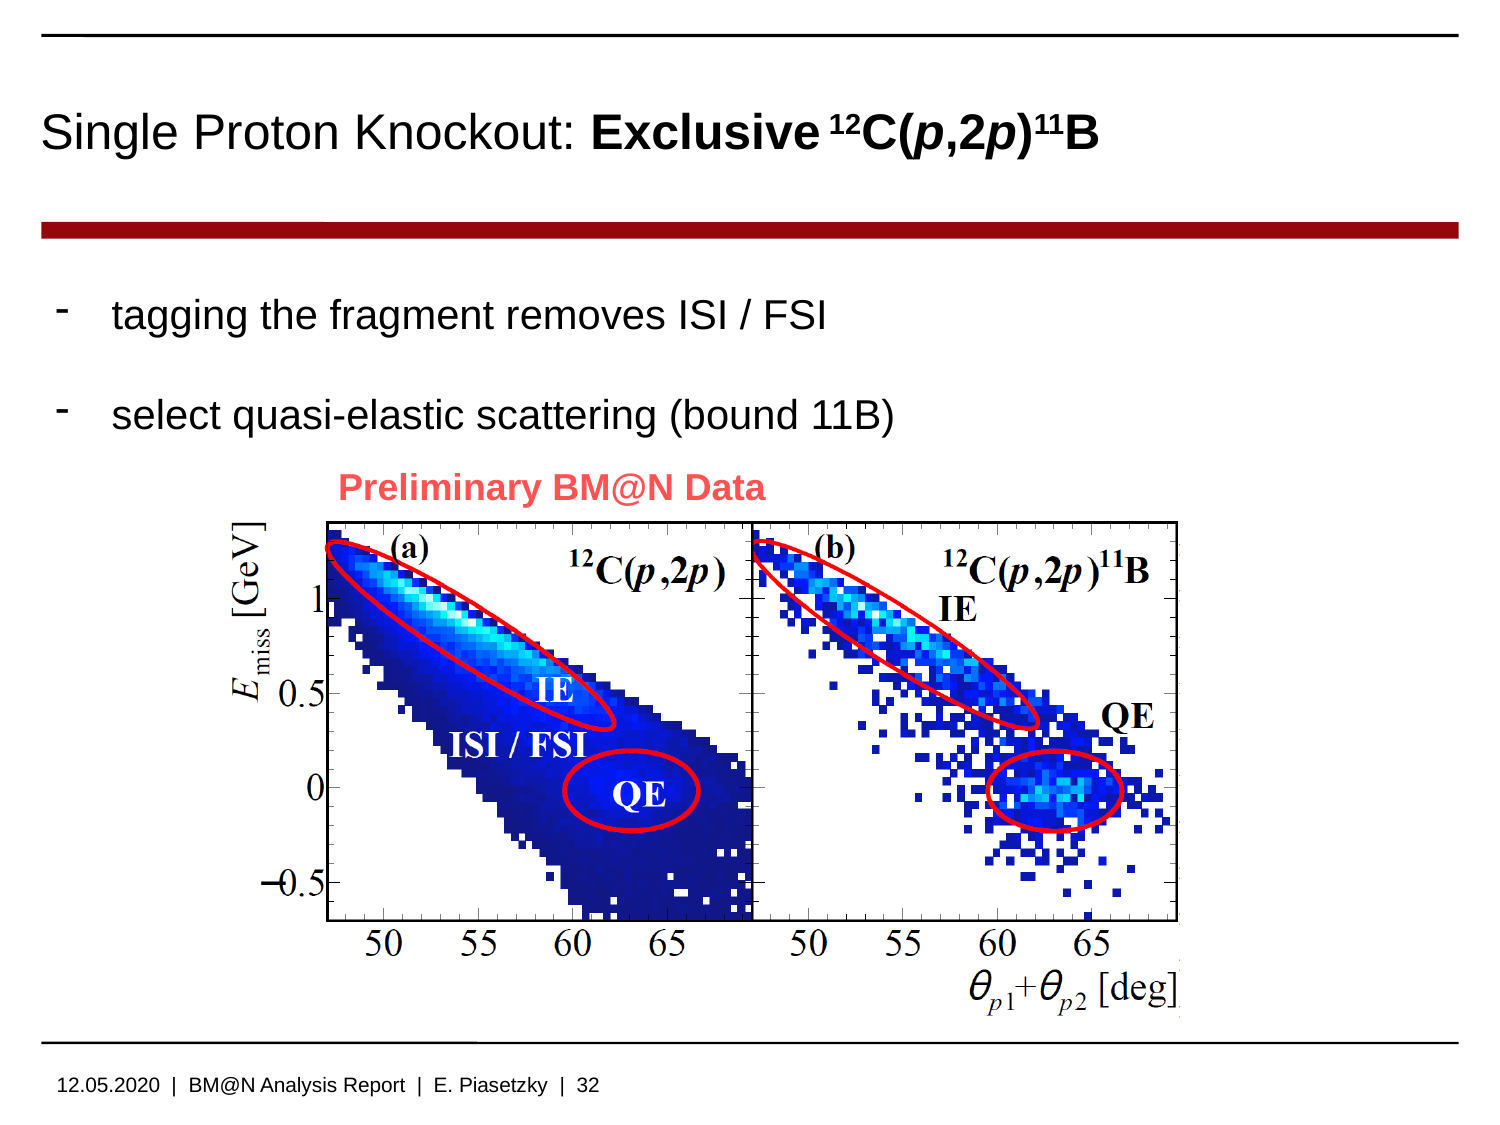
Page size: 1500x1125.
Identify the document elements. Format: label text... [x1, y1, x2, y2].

text_box tagging the fragment removes ISI / FSI select quasi-elastic scattering (bound 11B) [40, 250, 1101, 446]
picture [222, 513, 1180, 1021]
text_box Single Proton Knockout: Exclusive 12C(p,2p)11B [40, 54, 1131, 205]
text_box Preliminary BM@N Data [323, 456, 781, 512]
